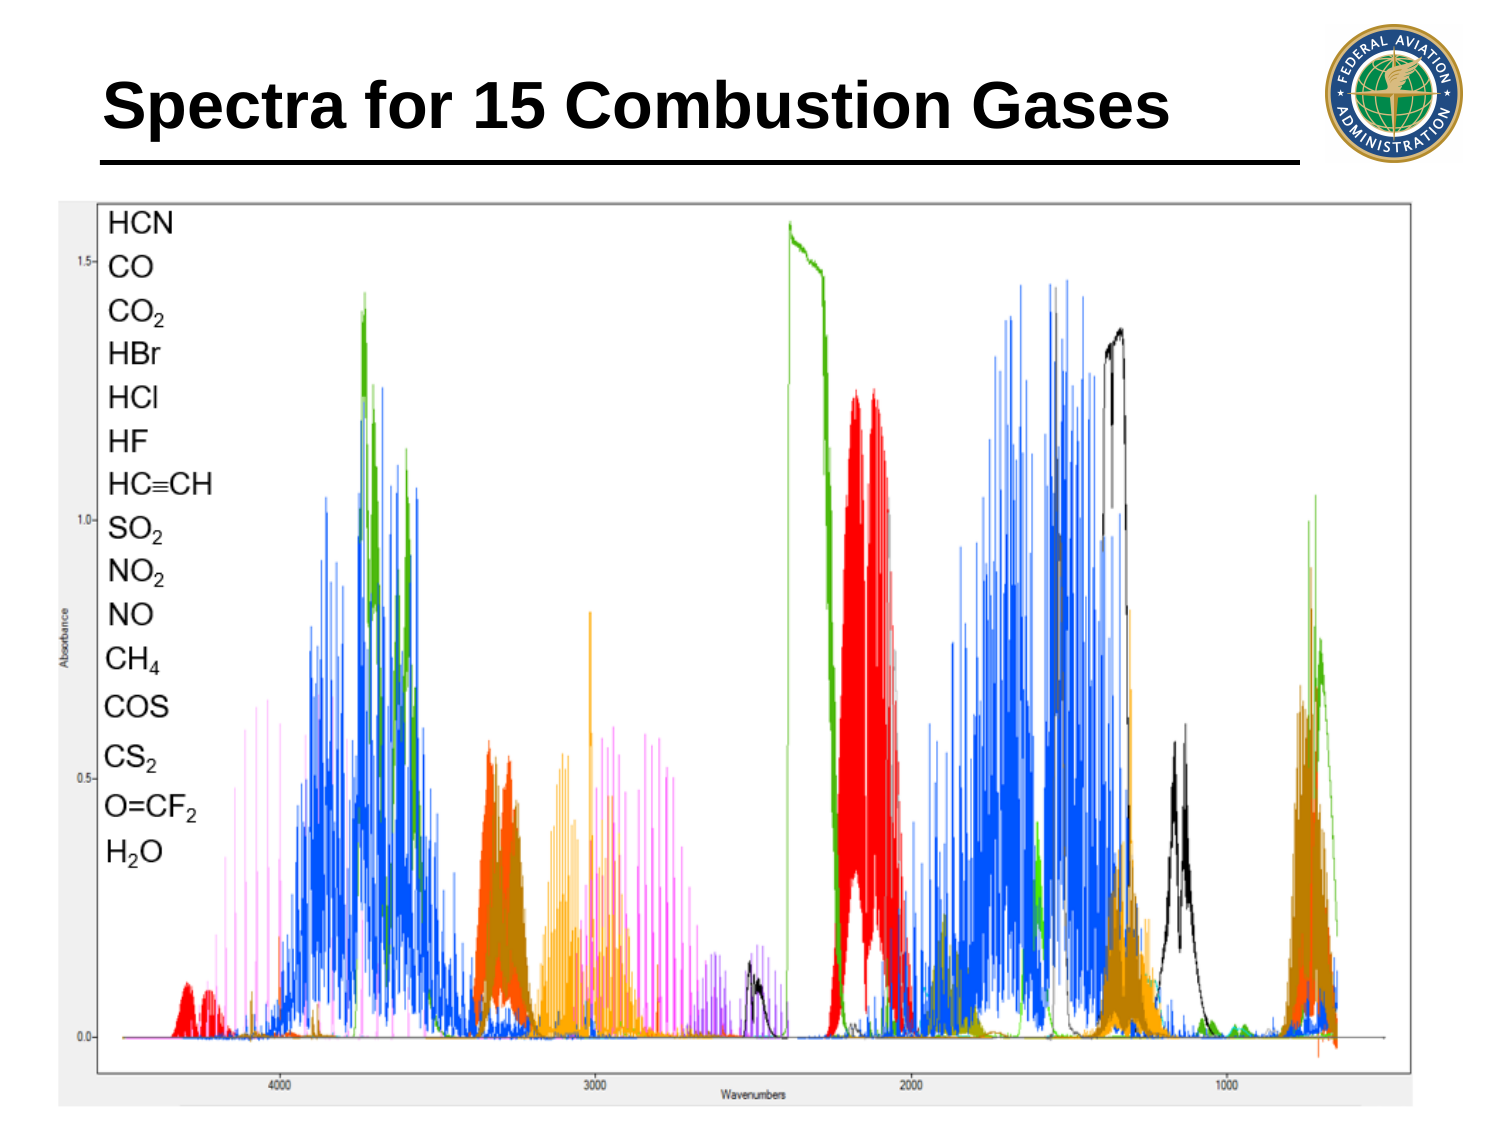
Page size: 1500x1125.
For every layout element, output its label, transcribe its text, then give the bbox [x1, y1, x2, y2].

picture [1325, 24, 1463, 163]
picture [49, 187, 1423, 1115]
text_box Spectra for 15 Combustion Gases [87, 54, 1338, 149]
